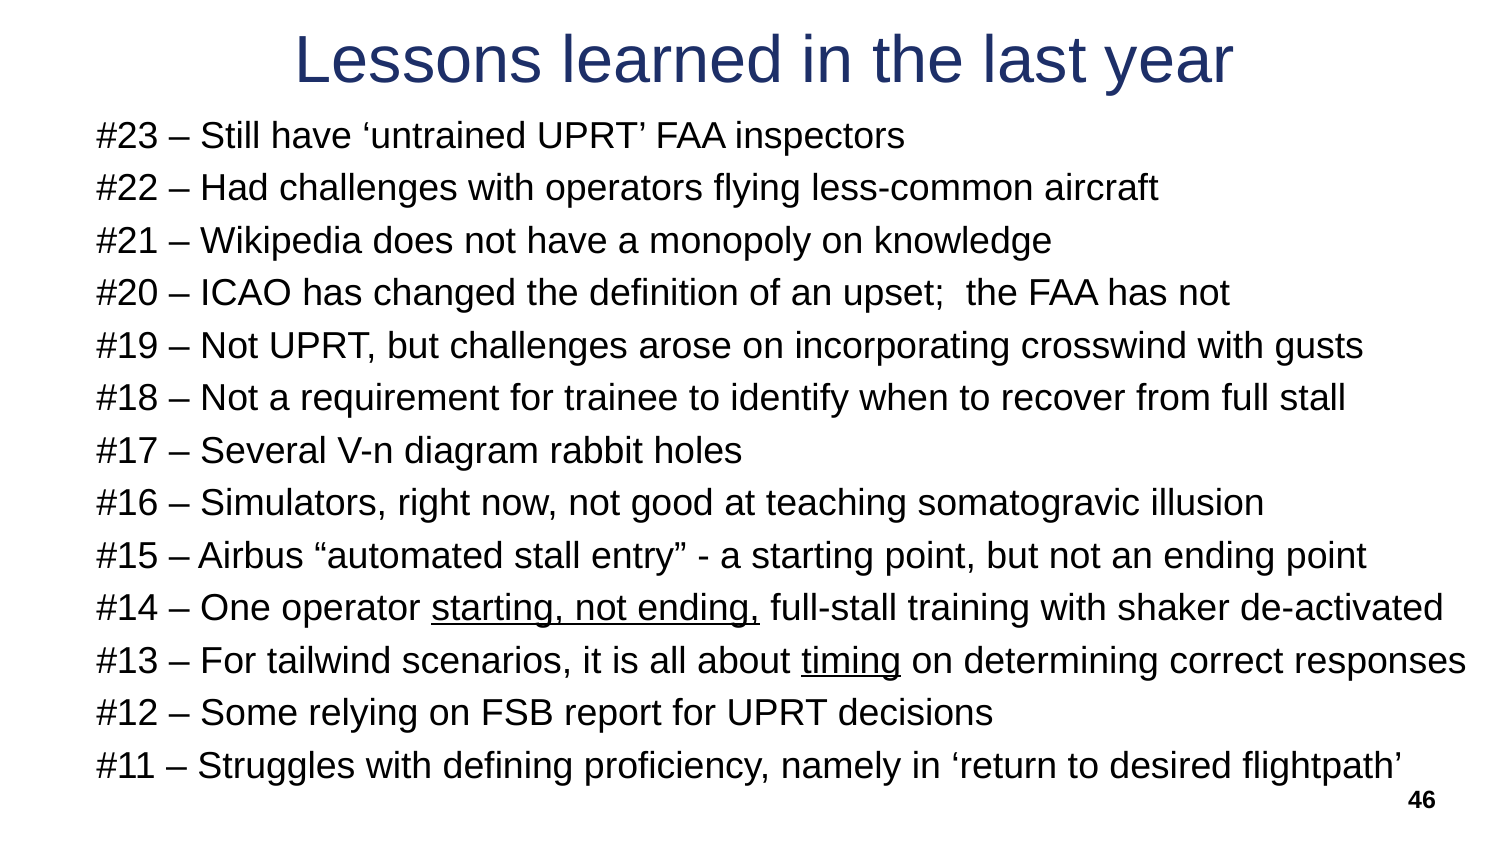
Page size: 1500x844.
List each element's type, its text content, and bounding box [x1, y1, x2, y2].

title Lessons learned in the last year [70, 18, 1461, 94]
list #23 – Still have ‘untrained UPRT’ FAA inspectors #22 – Had challenges with operators flying less-common aircraft #21 – Wikipedia does not have a monopoly on knowledge #20 – ICAO has changed the definition of an upset; the FAA has not #19 – Not UPRT, but challenges arose on incorporating crosswind with gusts #18 – Not a requirement for trainee to identify when to recover from full stall #17 – Several V-n diagram rabbit holes #16 – Simulators, right now, not good at teaching somatogravic illusion #15 – Airbus “automated stall entry” - a starting point, but not an ending point #14 – One operator starting, not ending, full-stall training with shaker de-activated #13 – For tailwind scenarios, it is all about timing on determining correct responses #12 – Some relying on FSB report for UPRT decisions #11 – Struggles with defining proficiency, namely in ‘return to desired flightpath’ [81, 103, 1500, 644]
